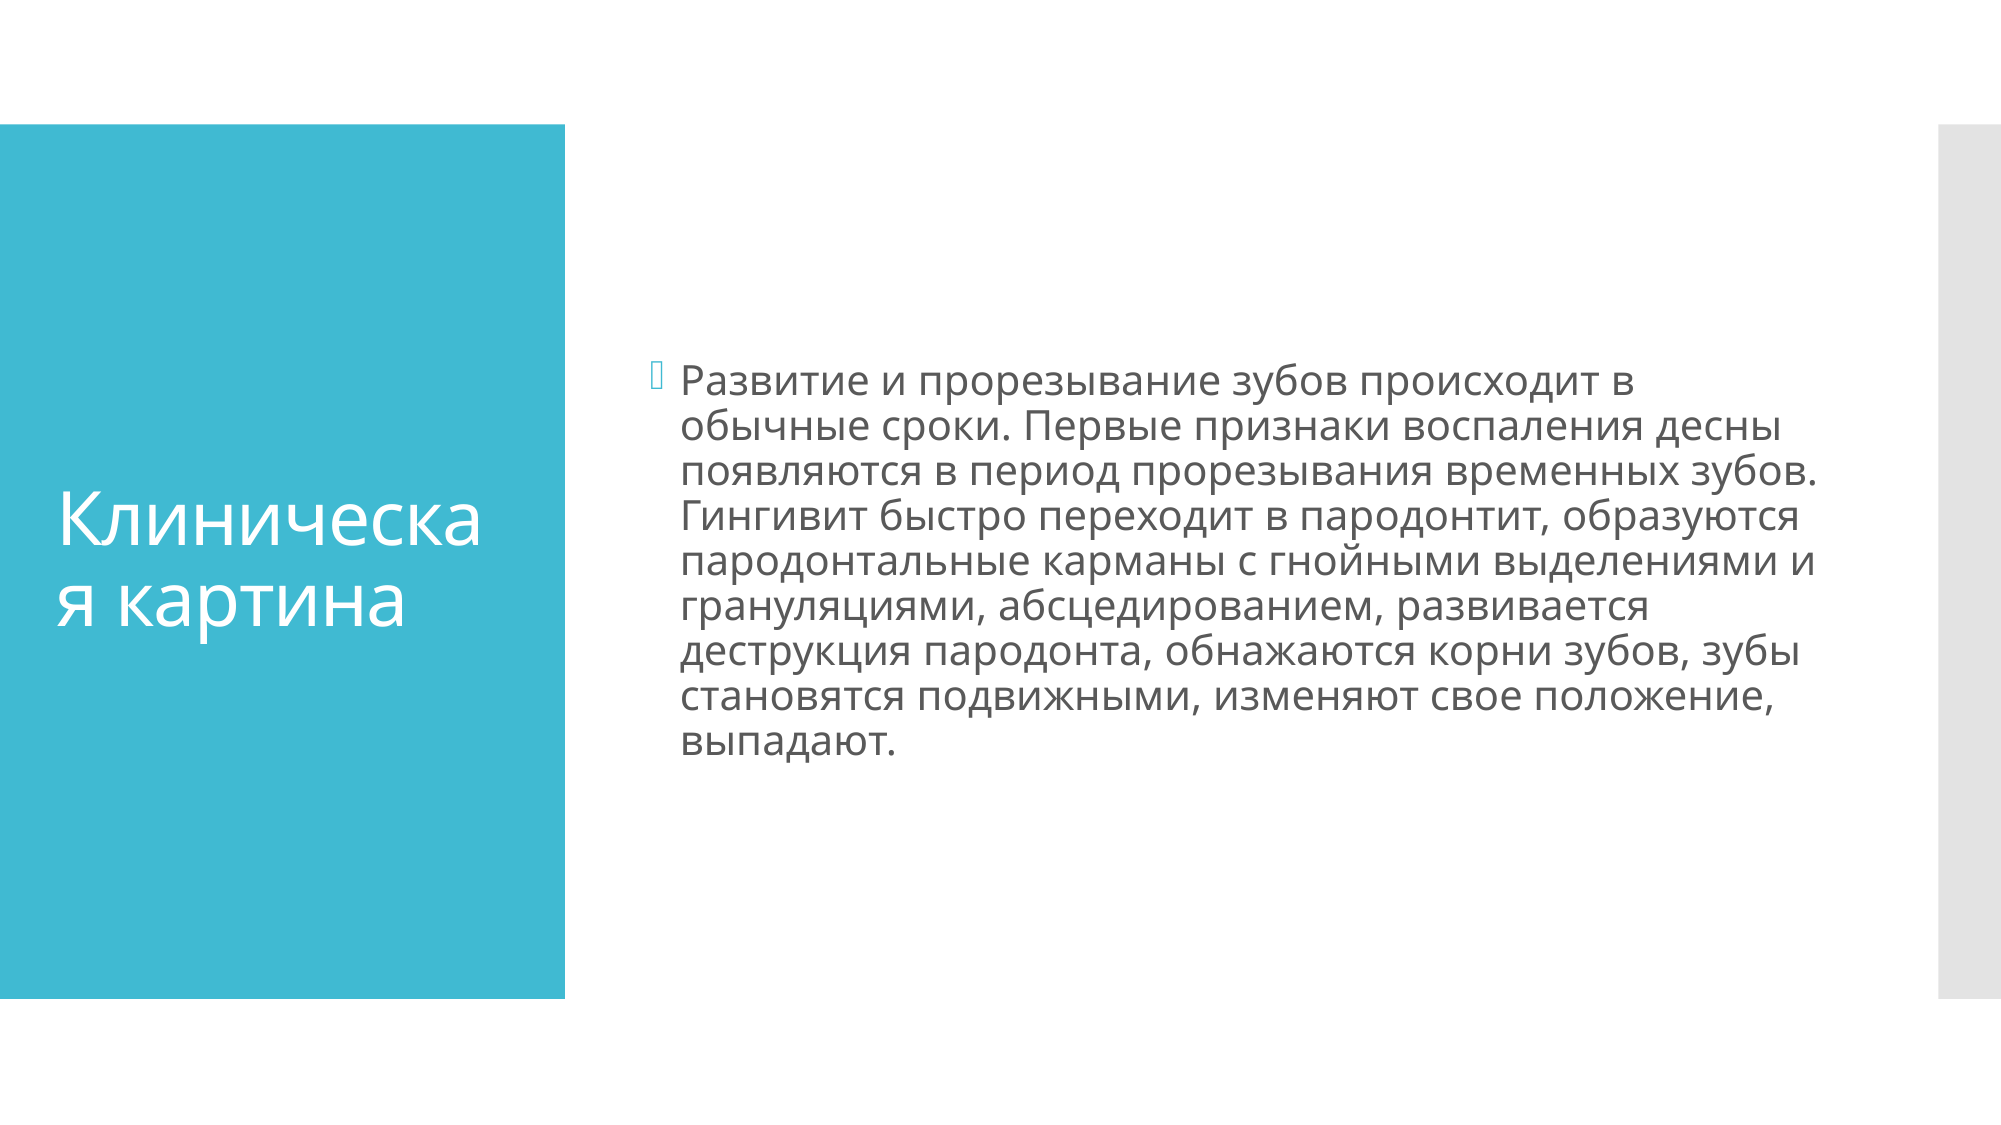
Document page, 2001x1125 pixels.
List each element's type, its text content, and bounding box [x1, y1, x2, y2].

list Развитие и прорезывание зубов происходит в обычные сроки. Первые признаки воспаления десны появляются в период прорезывания временных зубов. Гингивит быстро переходит в пародонтит, образуются пародонтальные карманы с гнойными выделениями и грануляциями, абсцедированием, развивается деструкция пародонта, обнажаются корни зубов, зубы становятся подвижными, изменяют свое положение, выпадают. [634, 141, 1835, 982]
title Клиническая картина [41, 184, 525, 940]
